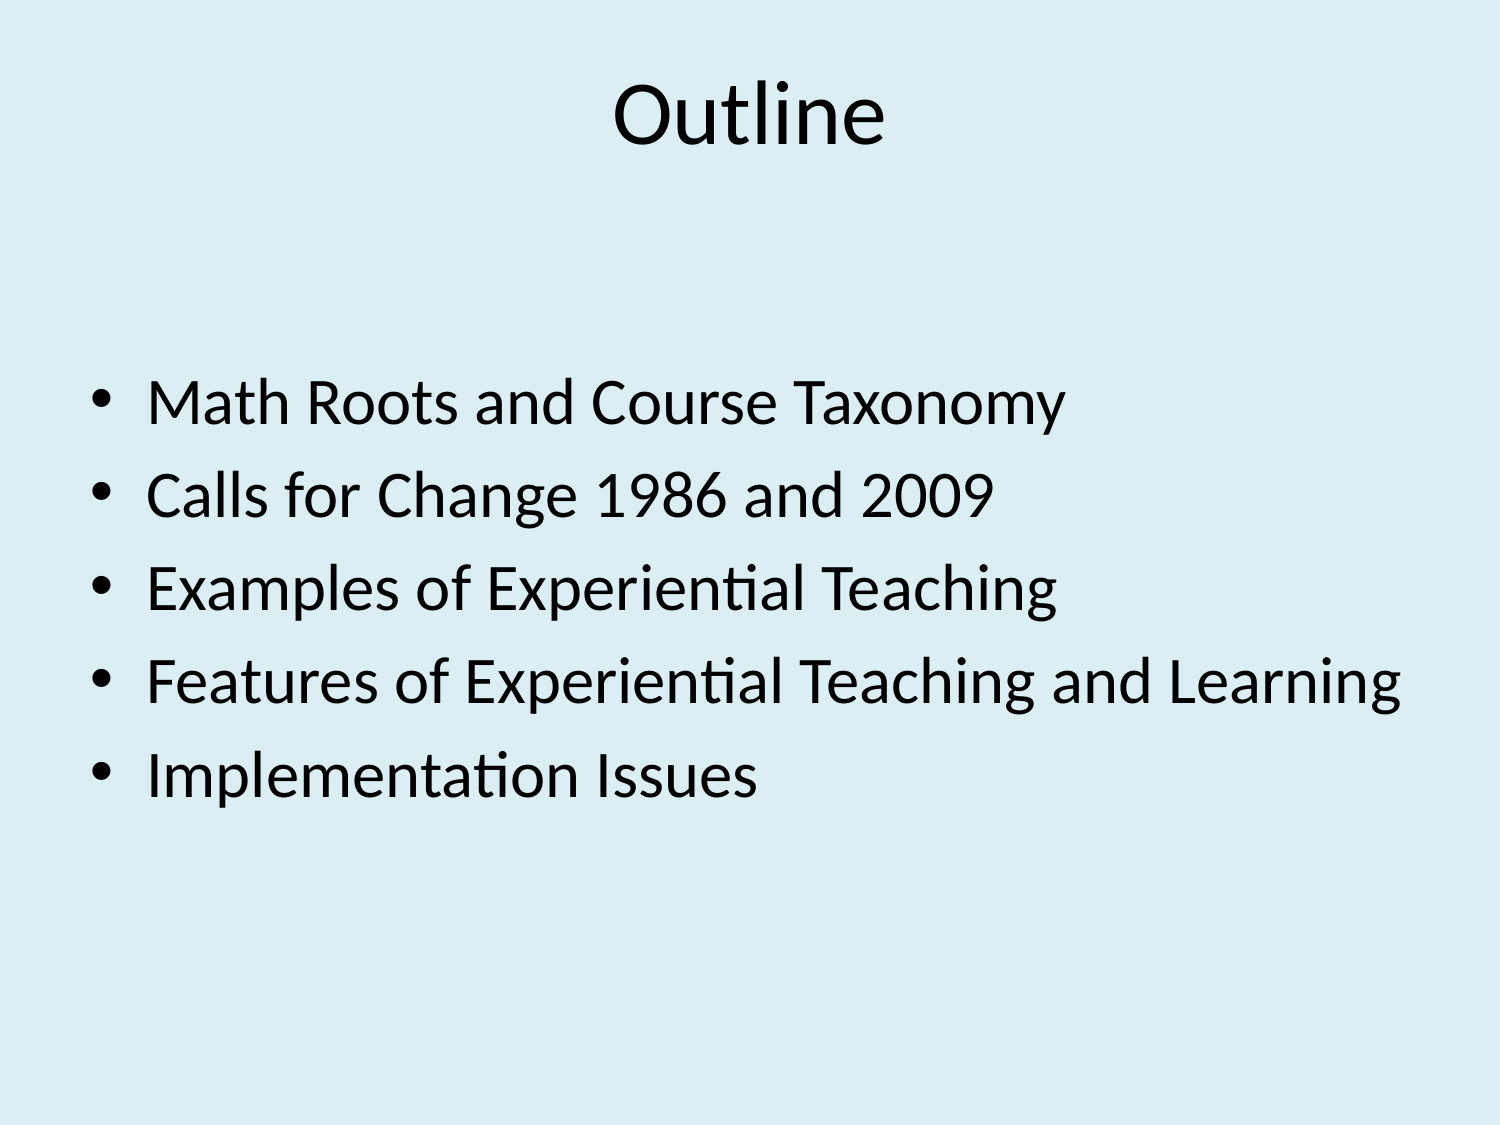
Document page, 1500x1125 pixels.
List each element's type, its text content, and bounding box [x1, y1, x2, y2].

list Math Roots and Course Taxonomy Calls for Change 1986 and 2009 Examples of Experiential Teaching Features of Experiential Teaching and Learning Implementation Issues [75, 350, 1425, 888]
title Outline [75, 45, 1425, 233]
